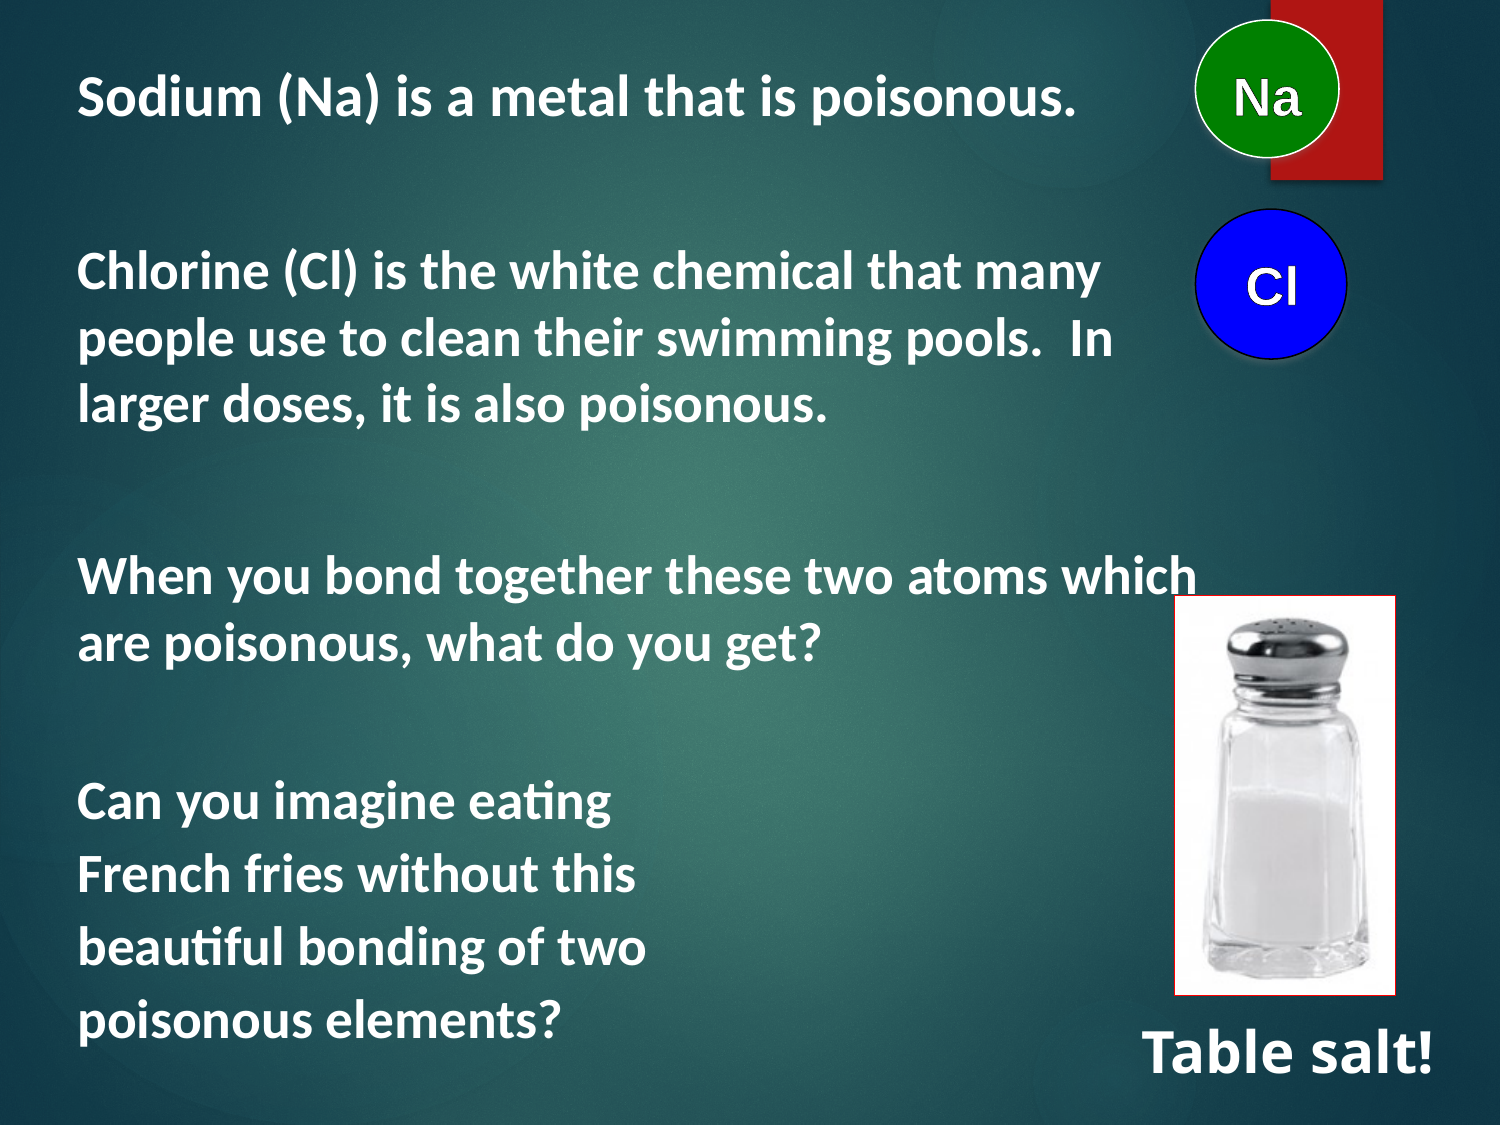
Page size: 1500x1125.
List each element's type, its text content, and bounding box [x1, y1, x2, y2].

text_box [1195, 19, 1340, 158]
list Sodium (Na) is a metal that is poisonous. Chlorine (Cl) is the white chemical that many people use to clean their swimming pools. In larger doses, it is also poisonous. When you bond together these two atoms which are poisonous, what do you get? Can you imagine eating French fries without this beautiful bonding of two poisonous elements? [62, 49, 1263, 1059]
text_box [1195, 208, 1348, 360]
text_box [1126, 595, 1478, 1094]
